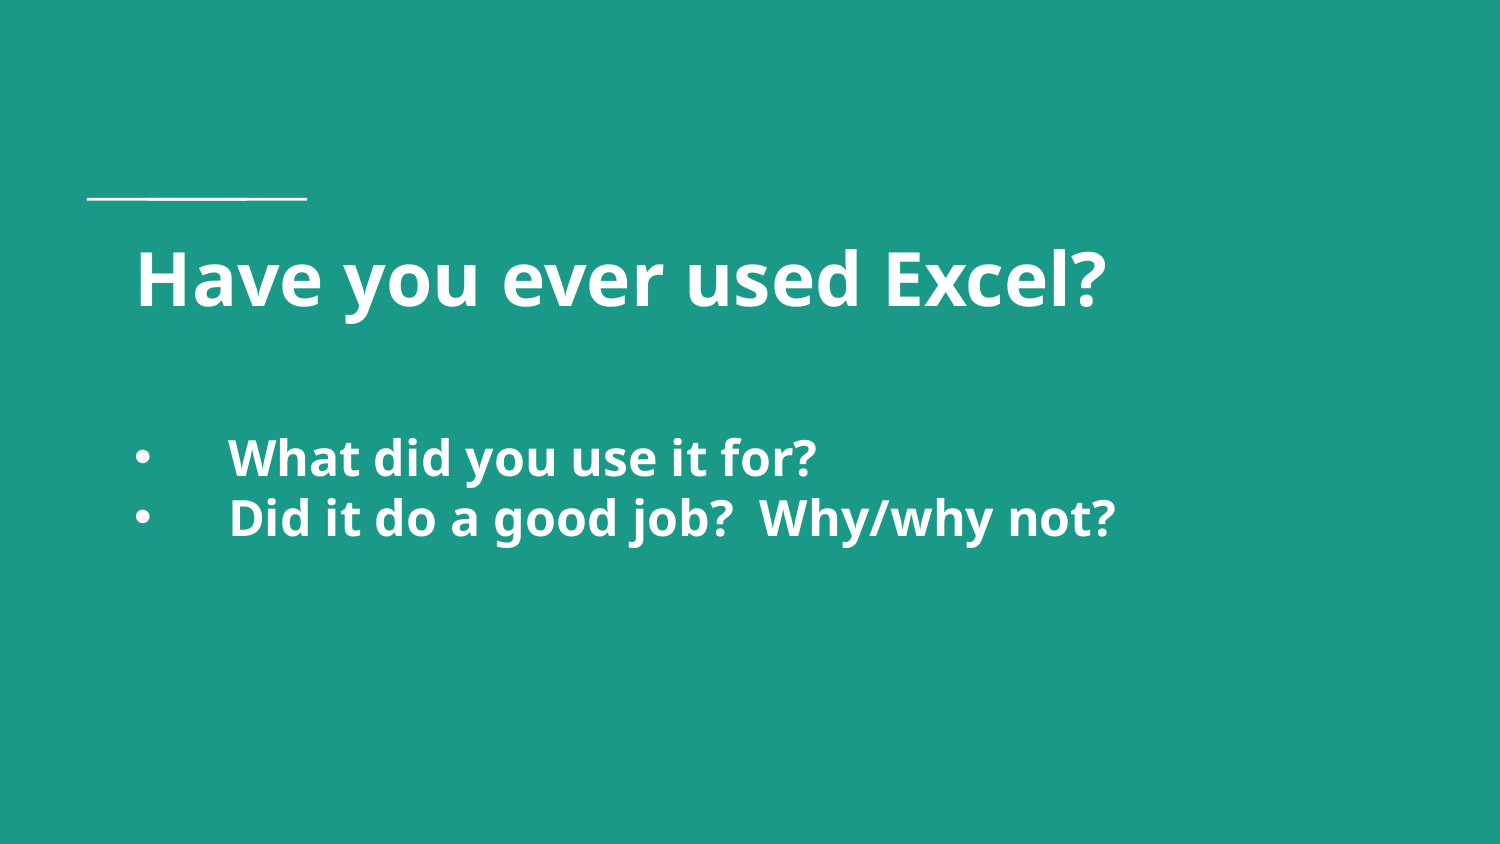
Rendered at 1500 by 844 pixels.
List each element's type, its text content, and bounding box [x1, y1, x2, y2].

text_box What did you use it for? Did it do a good job? Why/why not? [119, 410, 1381, 576]
title Have you ever used Excel? [119, 216, 1381, 382]
